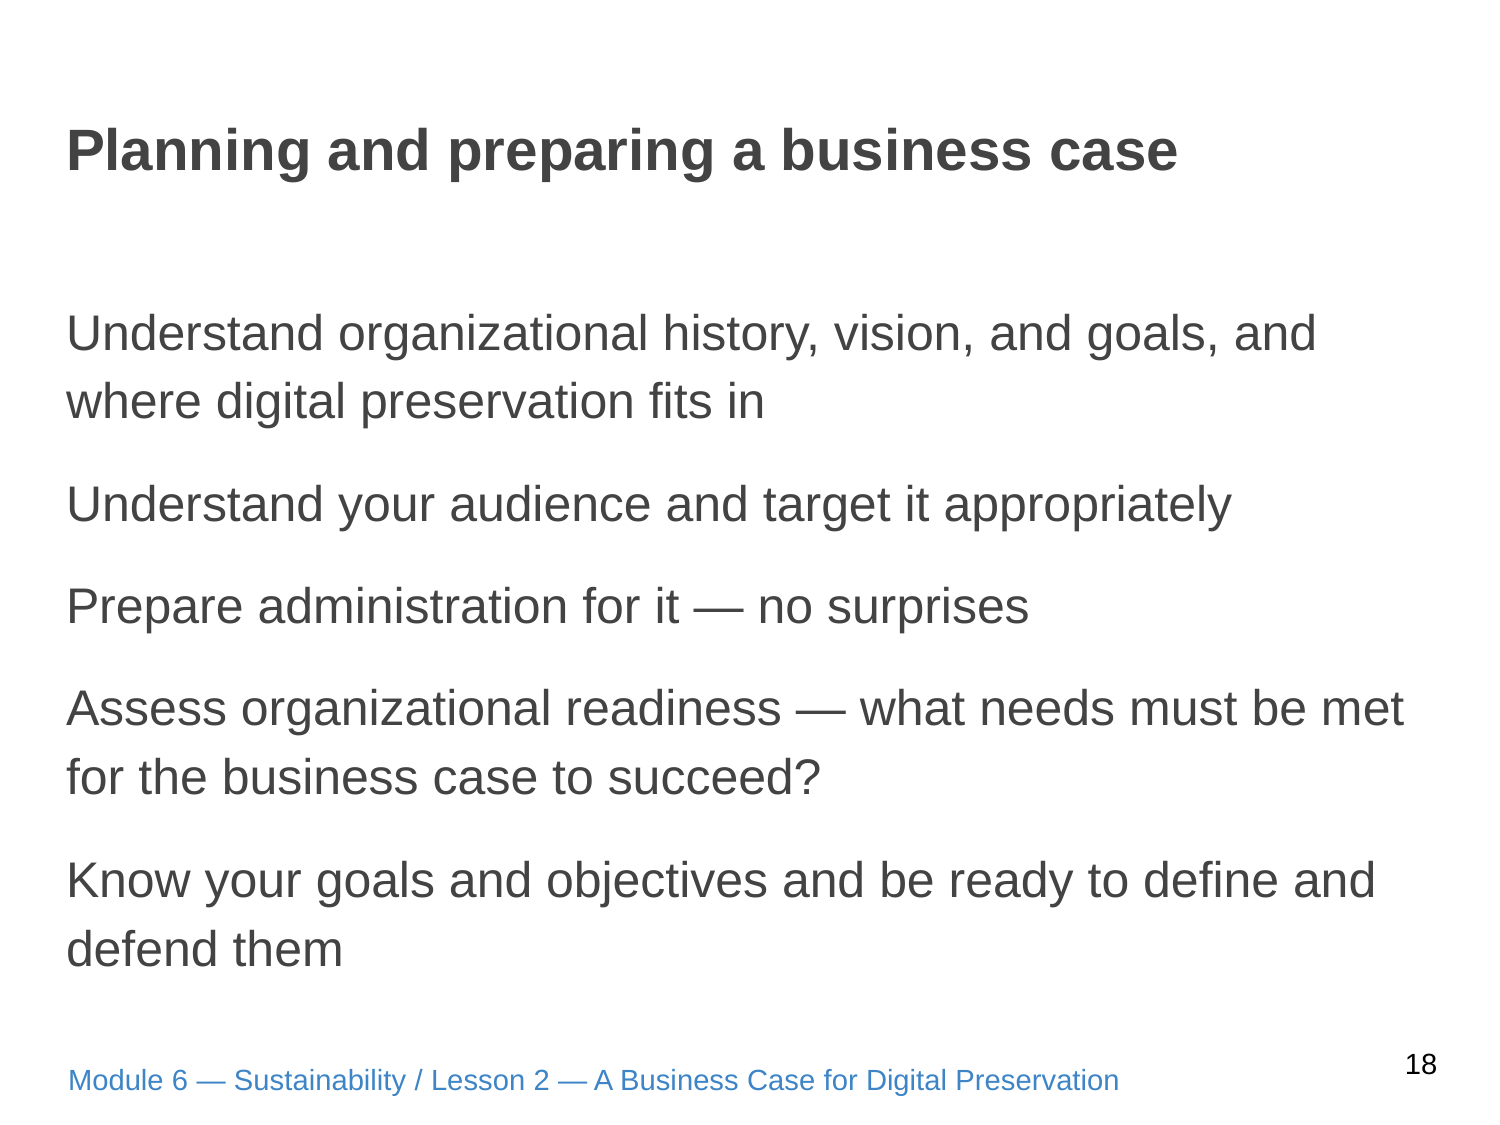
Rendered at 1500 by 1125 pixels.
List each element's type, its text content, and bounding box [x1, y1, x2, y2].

title Planning and preparing a business case [51, 97, 1449, 223]
list Understand organizational history, vision, and goals, and where digital preservation fits in Understand your audience and target it appropriately Prepare administration for it — no surprises Assess organizational readiness — what needs must be met for the business case to succeed? Know your goals and objectives and be ready to define and defend them [51, 276, 1449, 994]
slide_number 18 [1389, 1019, 1480, 1106]
text_box Module 6 — Sustainability / Lesson 2 — A Business Case for Digital Preservation [53, 1046, 1410, 1106]
